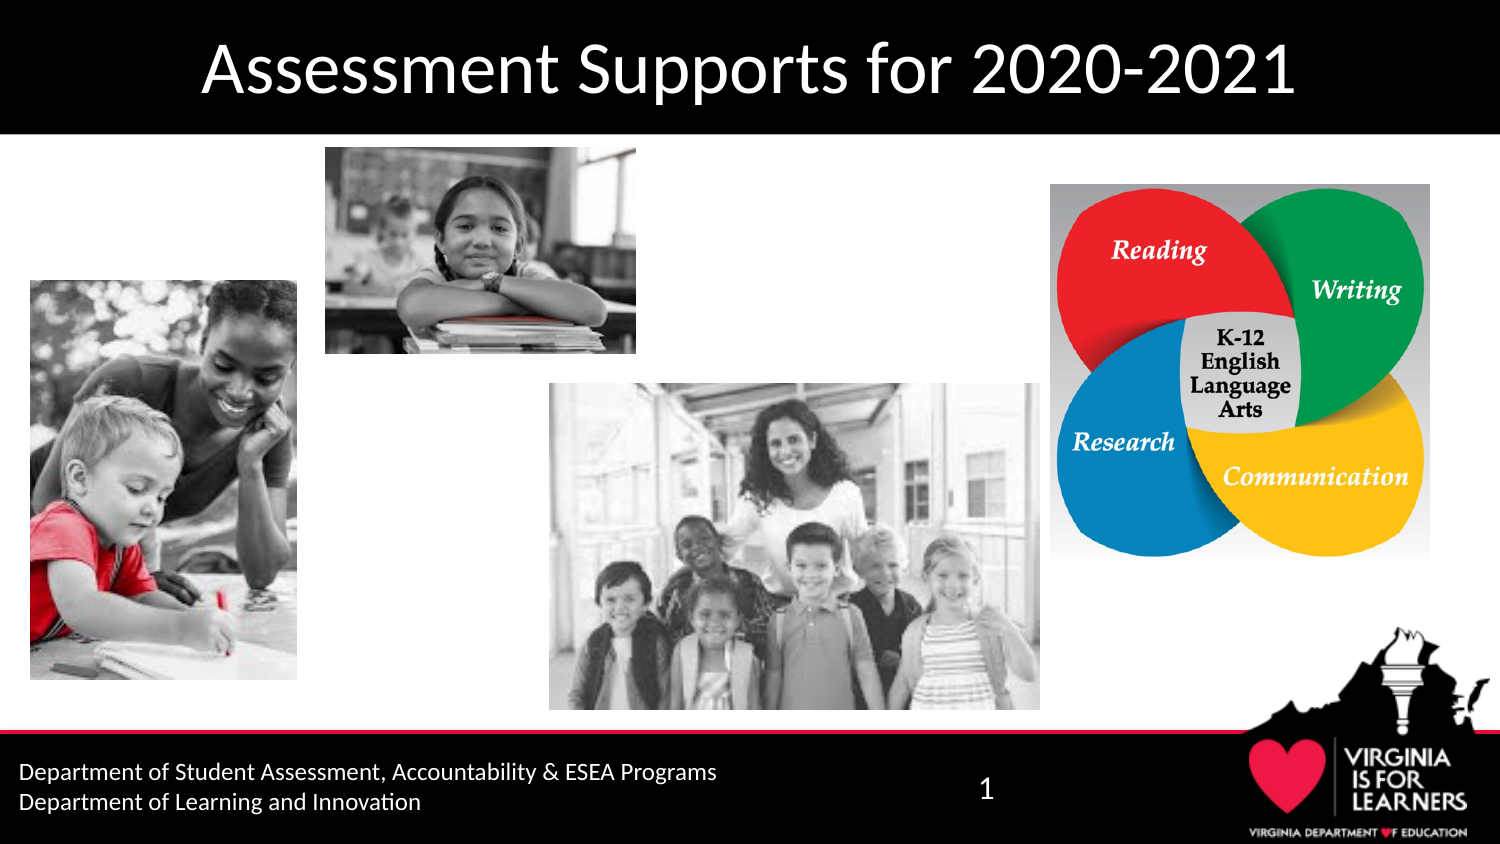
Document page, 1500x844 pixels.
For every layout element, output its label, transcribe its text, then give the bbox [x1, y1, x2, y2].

picture [324, 147, 637, 355]
picture [1249, 737, 1467, 838]
picture [549, 383, 1041, 710]
picture [1240, 627, 1490, 736]
picture [30, 280, 297, 680]
picture [1049, 184, 1430, 560]
title Assessment Supports for 2020-2021 [0, 0, 1500, 135]
